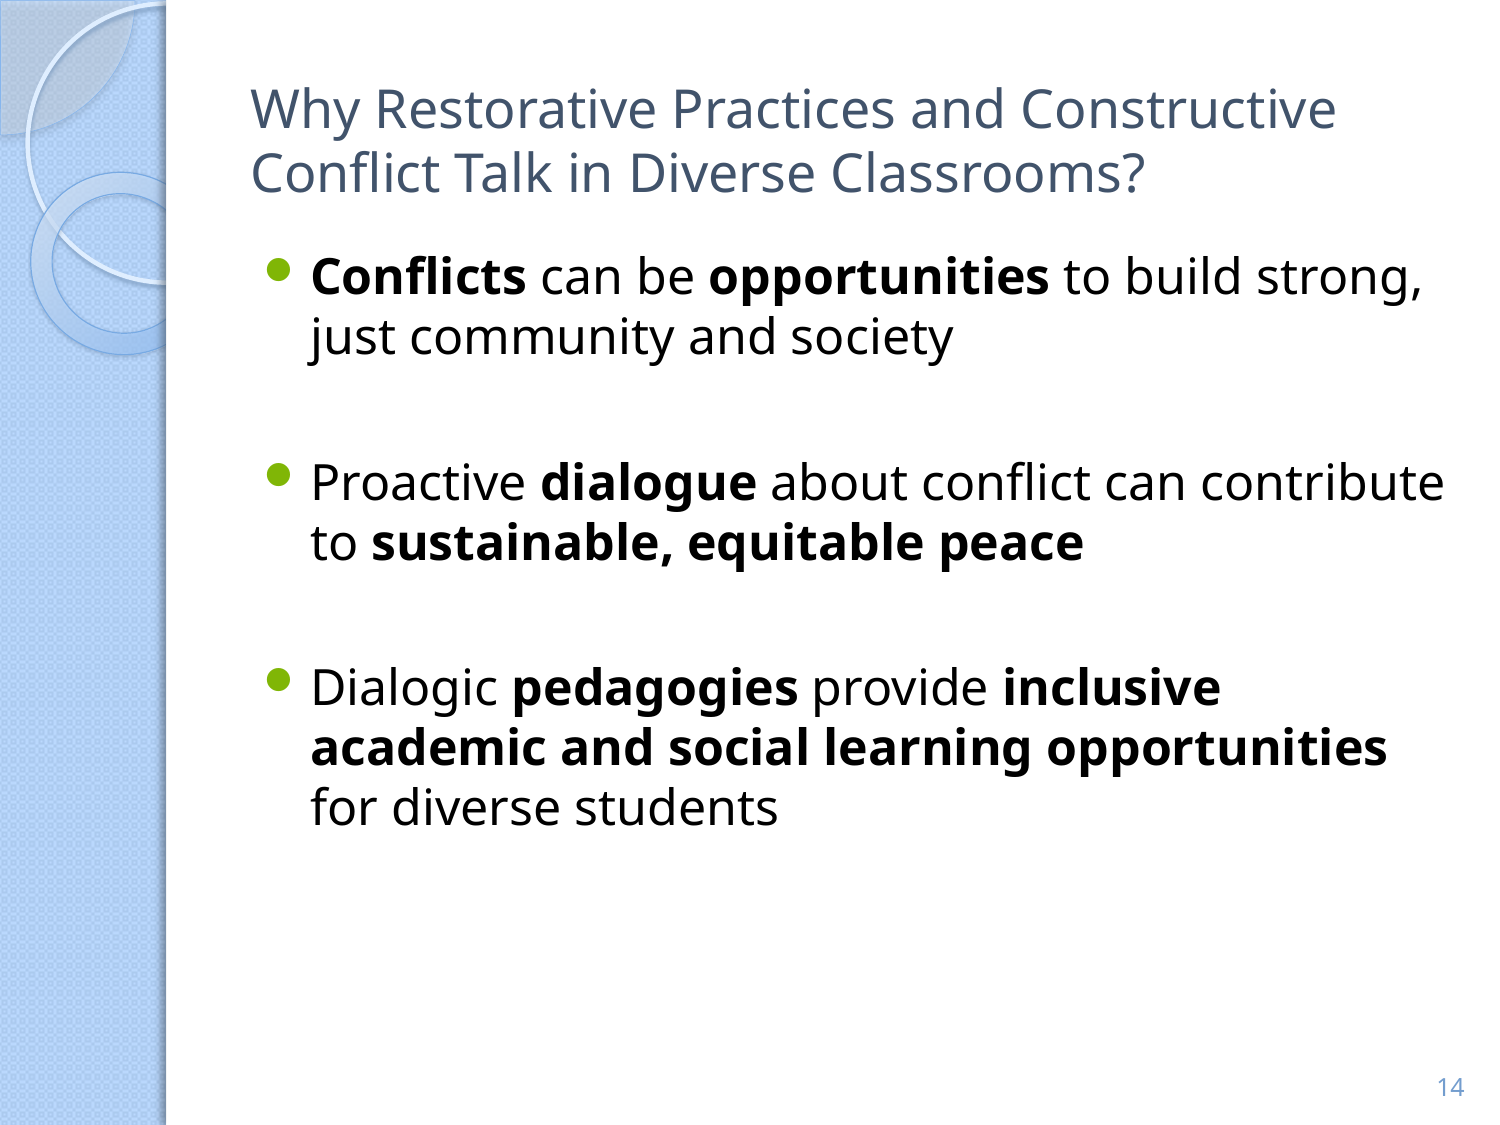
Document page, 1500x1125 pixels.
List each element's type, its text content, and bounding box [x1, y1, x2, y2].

slide_number 14 [1413, 1034, 1488, 1113]
list Conflicts can be opportunities to build strong, just community and society Proactive dialogue about conflict can contribute to sustainable, equitable peace Dialogic pedagogies provide inclusive academic and social learning opportunities for diverse students [235, 237, 1466, 1025]
title Why Restorative Practices and Constructive Conflict Talk in Diverse Classrooms? [235, 45, 1466, 233]
